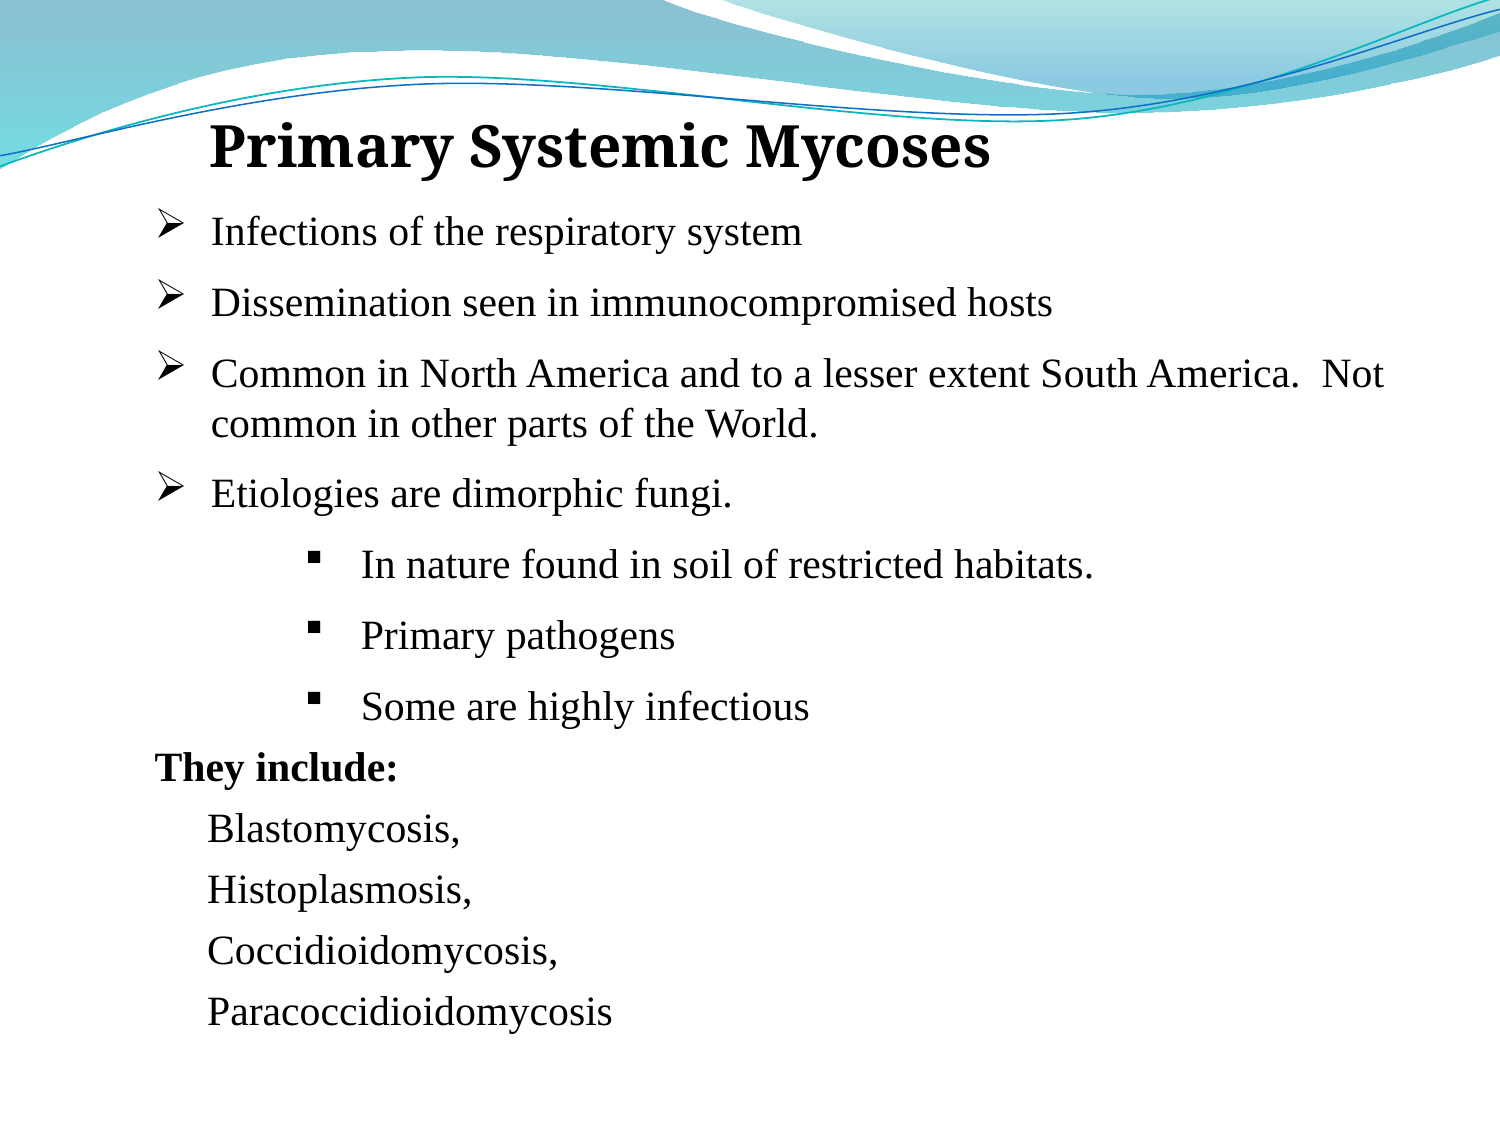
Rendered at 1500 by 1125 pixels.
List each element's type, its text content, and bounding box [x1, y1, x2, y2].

text_box Infections of the respiratory system Dissemination seen in immunocompromised hosts Common in North America and to a lesser extent South America. Not common in other parts of the World. Etiologies are dimorphic fungi. In nature found in soil of restricted habitats. Primary pathogens Some are highly infectious They include: Blastomycosis, Histoplasmosis, Coccidioidomycosis, Paracoccidioidomycosis [64, 196, 1459, 1041]
text_box Primary Systemic Mycoses [194, 101, 1175, 187]
